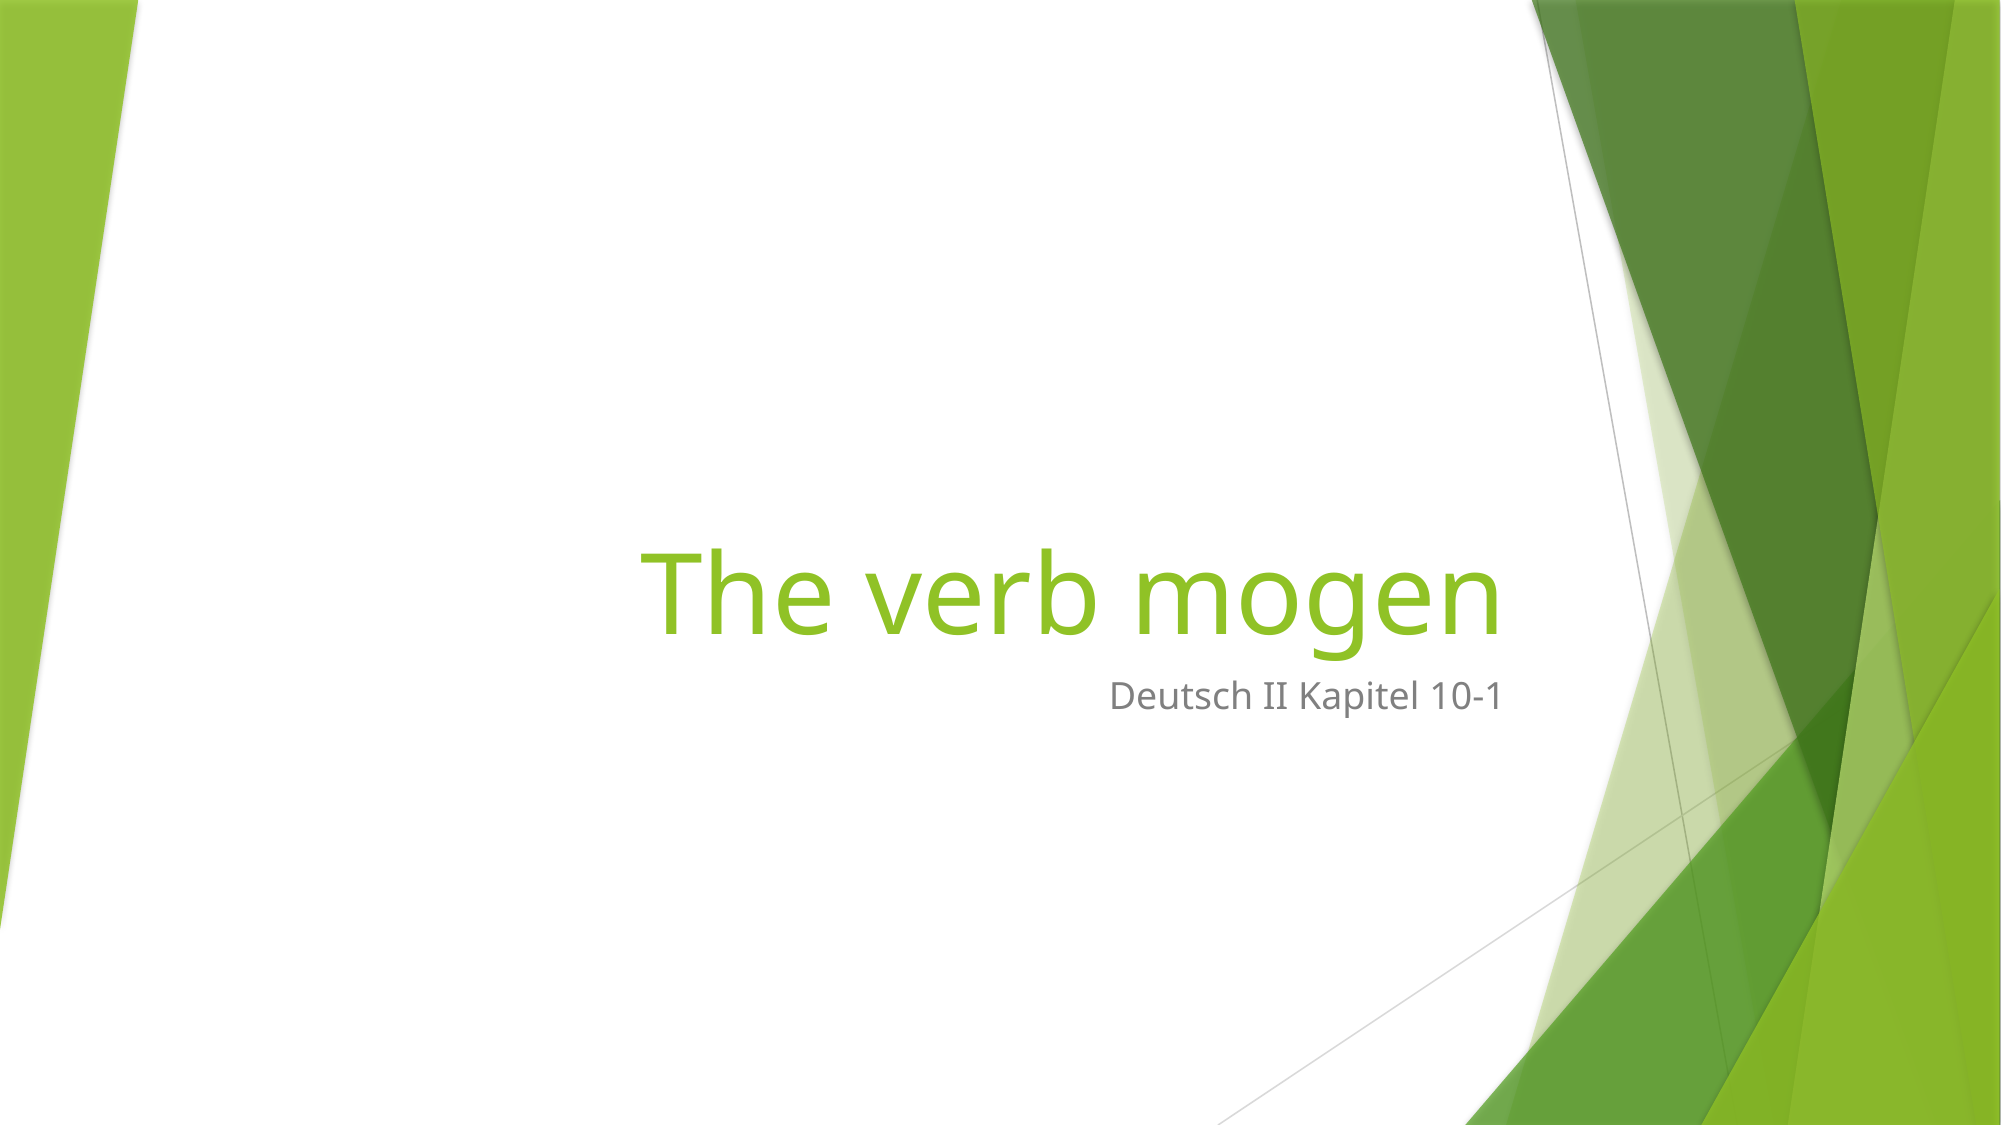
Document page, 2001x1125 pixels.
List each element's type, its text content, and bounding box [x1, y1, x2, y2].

subtitle Deutsch II Kapitel 10-1 [247, 664, 1522, 845]
title The verb mogen [247, 394, 1522, 664]
